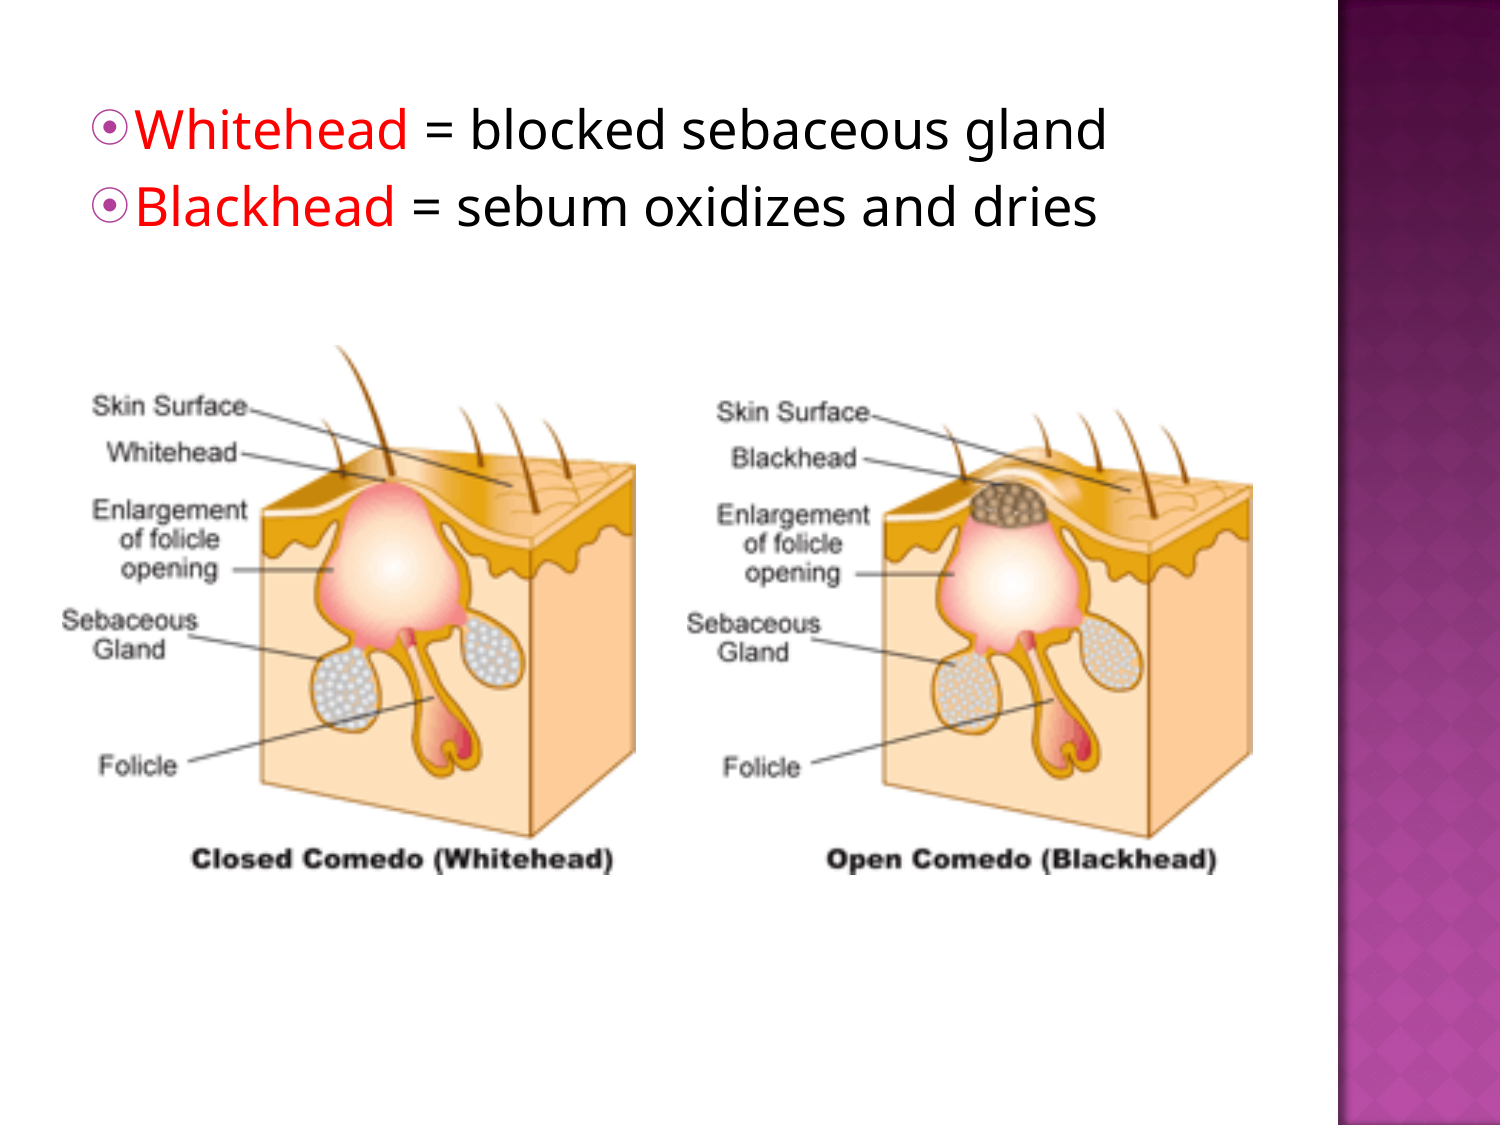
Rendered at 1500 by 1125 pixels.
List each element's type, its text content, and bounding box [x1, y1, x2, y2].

picture [687, 399, 1254, 876]
picture [62, 345, 636, 876]
list Whitehead = blocked sebaceous gland Blackhead = sebum oxidizes and dries [75, 87, 1425, 1060]
picture [1337, 0, 1500, 1125]
